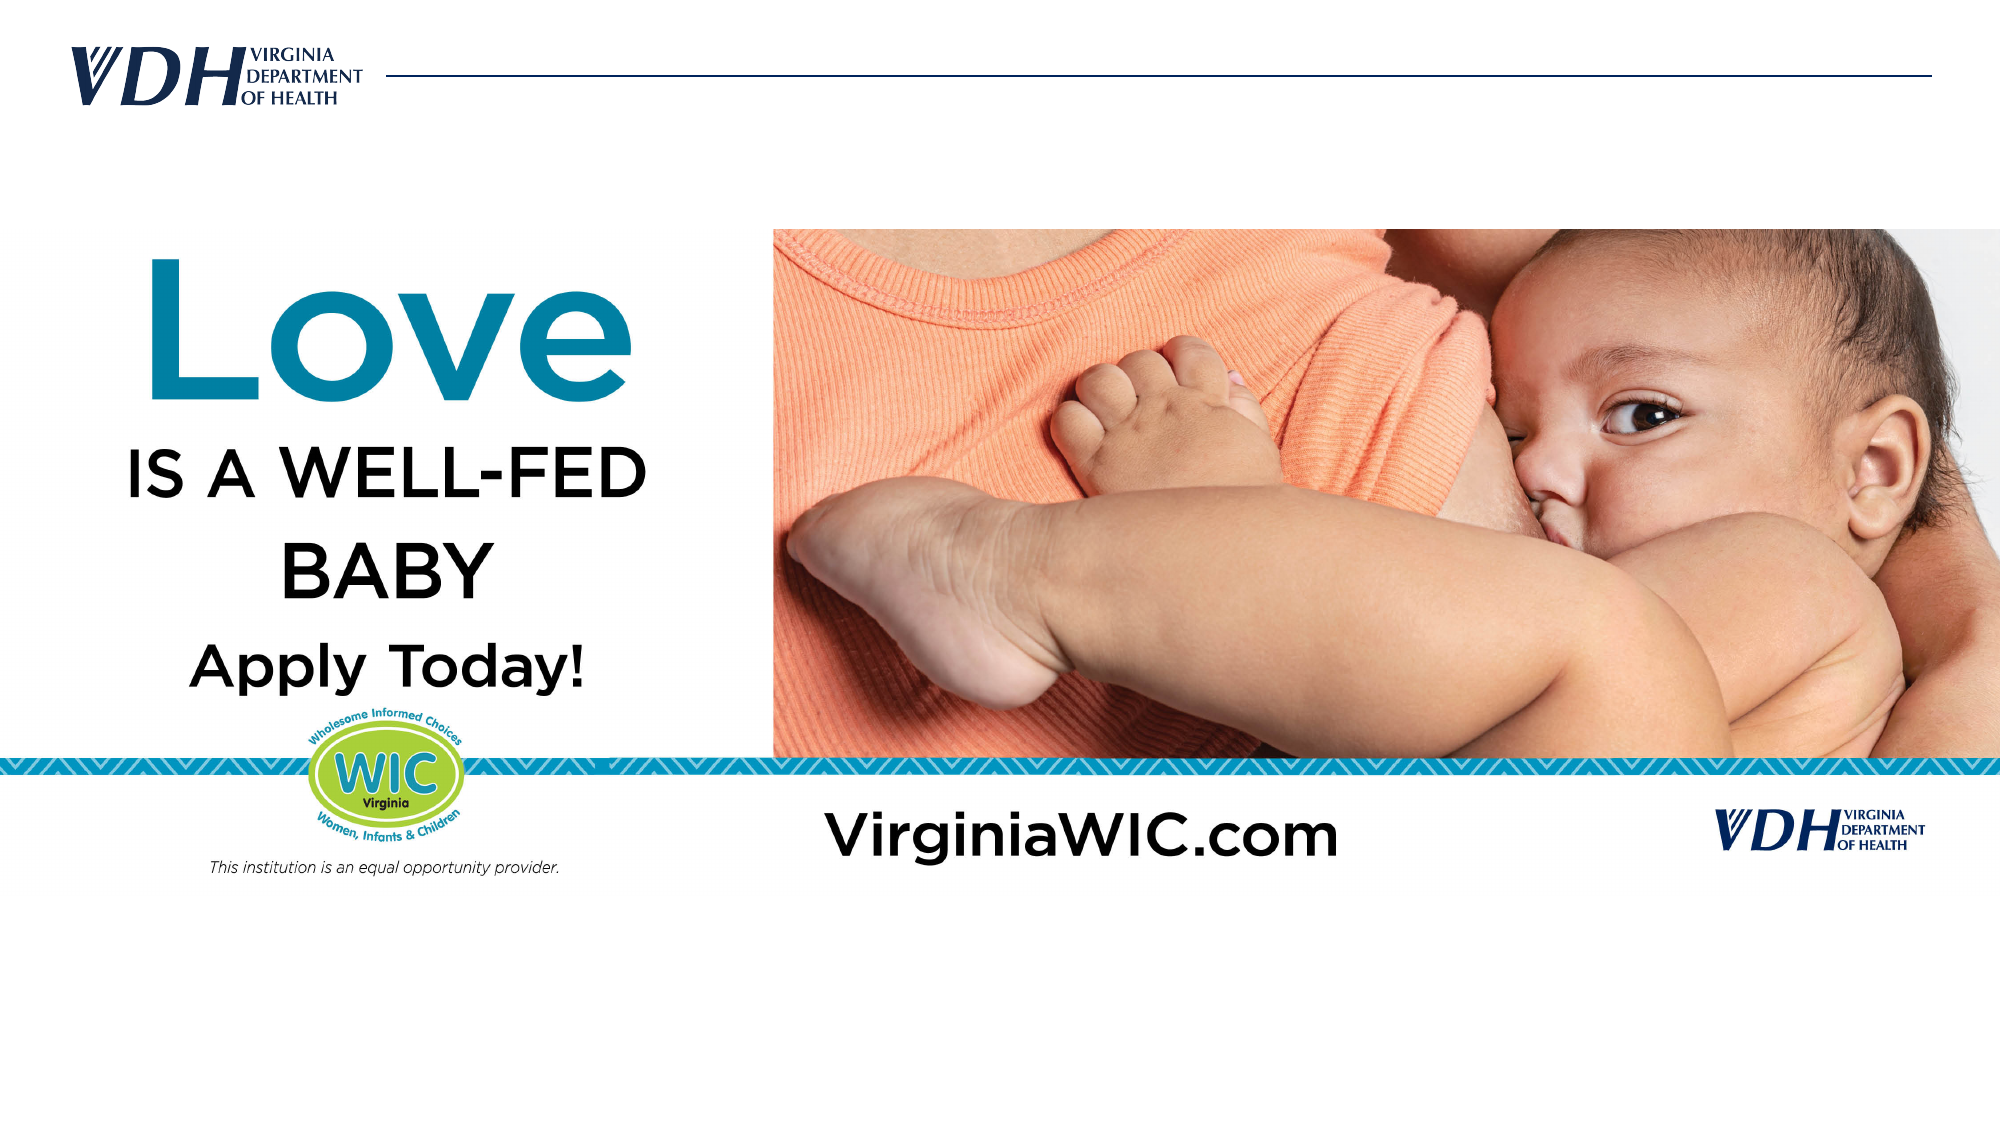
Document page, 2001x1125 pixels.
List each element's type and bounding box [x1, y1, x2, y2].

picture [68, 44, 366, 108]
picture [0, 228, 2000, 897]
